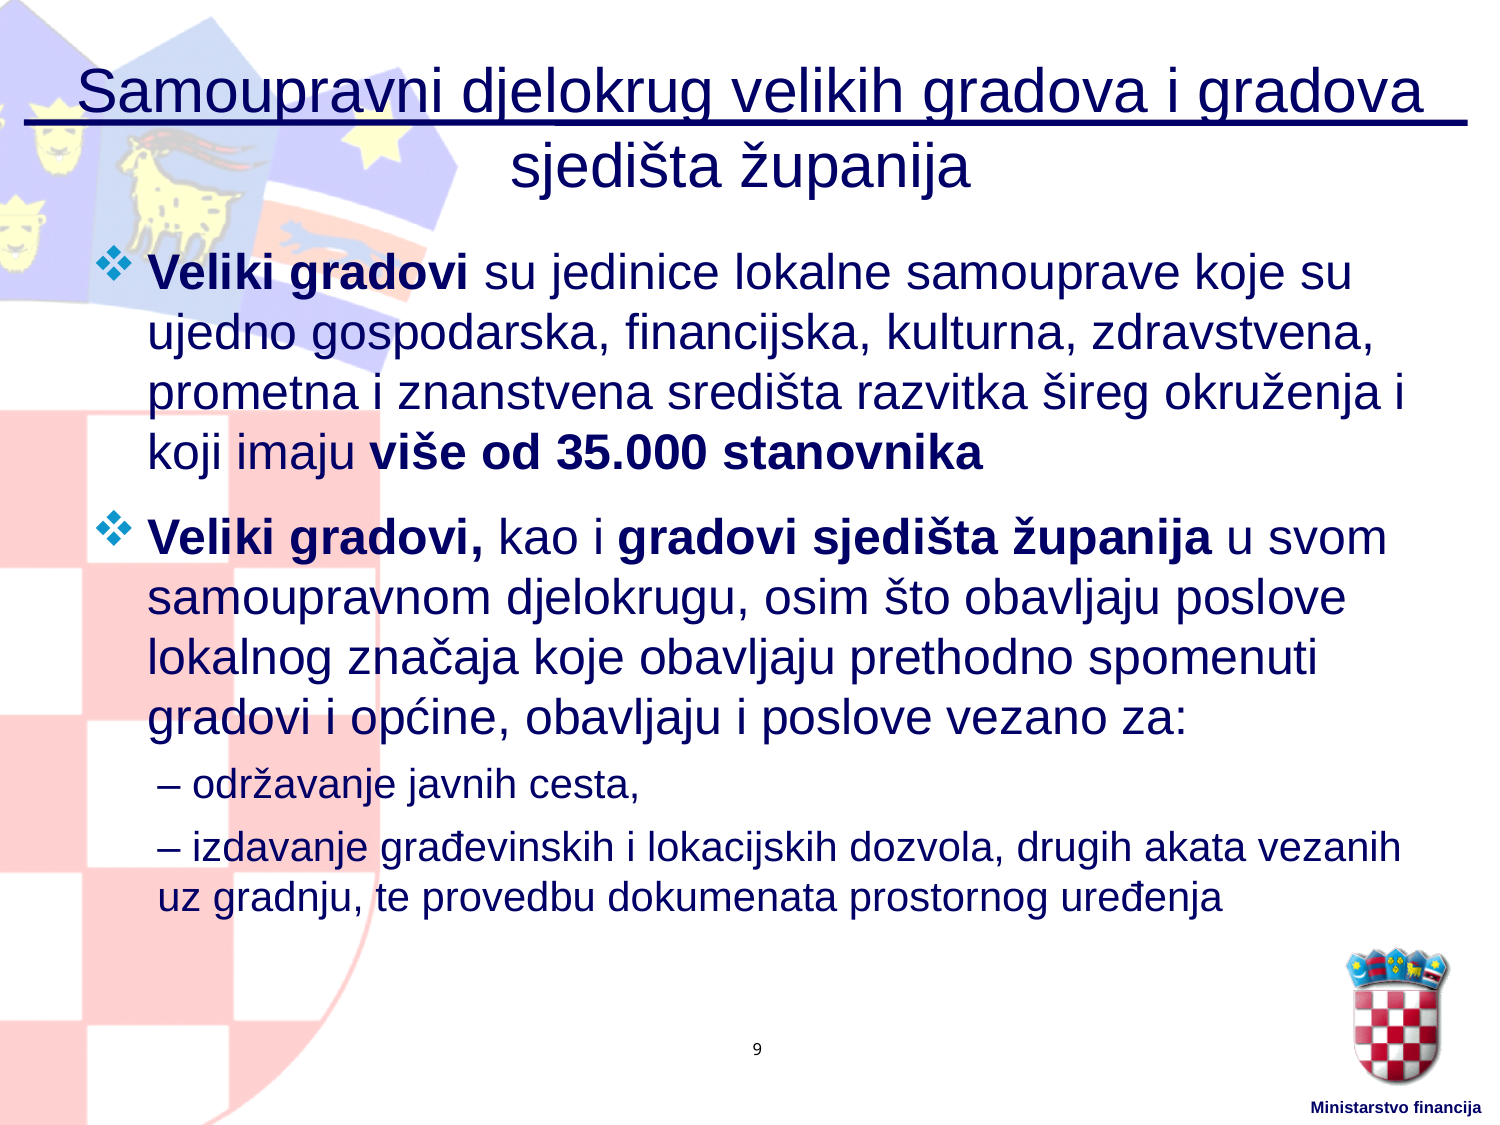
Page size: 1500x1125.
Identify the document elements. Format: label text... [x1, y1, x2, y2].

title Samoupravni djelokrug velikih gradova i gradova sjedišta županija [29, 42, 1471, 209]
picture [1345, 947, 1451, 1086]
slide_number 9 [741, 1041, 763, 1062]
list Veliki gradovi su jedinice lokalne samouprave koje su ujedno gospodarska, financijska, kulturna, zdravstvena, prometna i znanstvena središta razvitka šireg okruženja i koji imaju više od 35.000 stanovnika Veliki gradovi, kao i gradovi sjedišta županija u svom samoupravnom djelokrugu, osim što obavljaju poslove lokalnog značaja koje obavljaju prethodno spomenuti gradovi i općine, obavljaju i poslove vezano za: – održavanje javnih cesta, – izdavanje građevinskih i lokacijskih dozvola, drugih akata vezanih uz gradnju, te provedbu dokumenata prostornog uređenja [76, 231, 1424, 1071]
